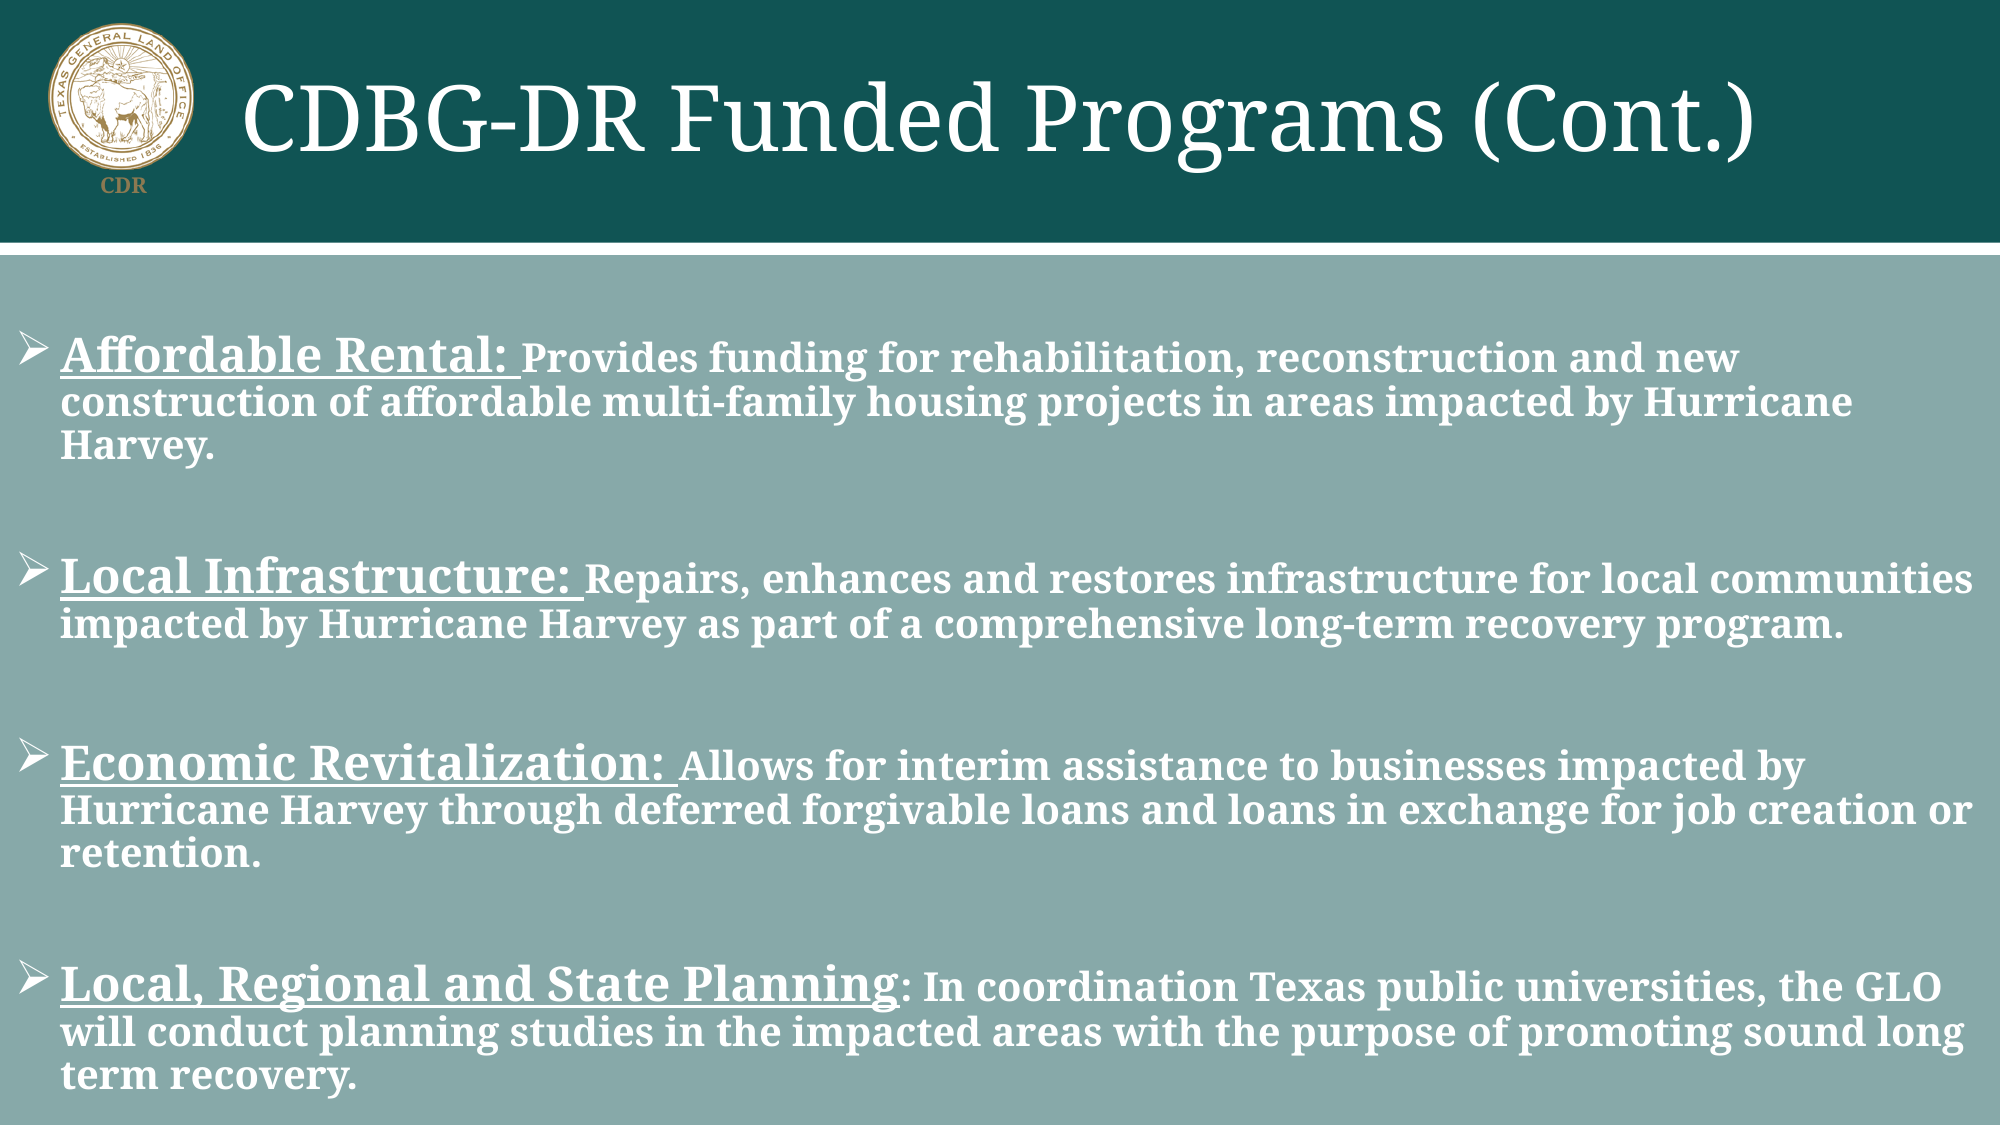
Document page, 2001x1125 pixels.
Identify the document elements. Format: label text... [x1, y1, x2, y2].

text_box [48, 23, 194, 209]
title CDBG-DR Funded Programs (Cont.) [0, 0, 2000, 243]
list Affordable Rental: Provides funding for rehabilitation, reconstruction and new construction of affordable multi-family housing projects in areas impacted by Hurricane Harvey. Local Infrastructure: Repairs, enhances and restores infrastructure for local communities impacted by Hurricane Harvey as part of a comprehensive long-term recovery program. Economic Revitalization: Allows for interim assistance to businesses impacted by Hurricane Harvey through deferred forgivable loans and loans in exchange for job creation or retention. Local, Regional and State Planning: In coordination Texas public universities, the GLO will conduct planning studies in the impacted areas with the purpose of promoting sound long term recovery. [0, 255, 2000, 1125]
